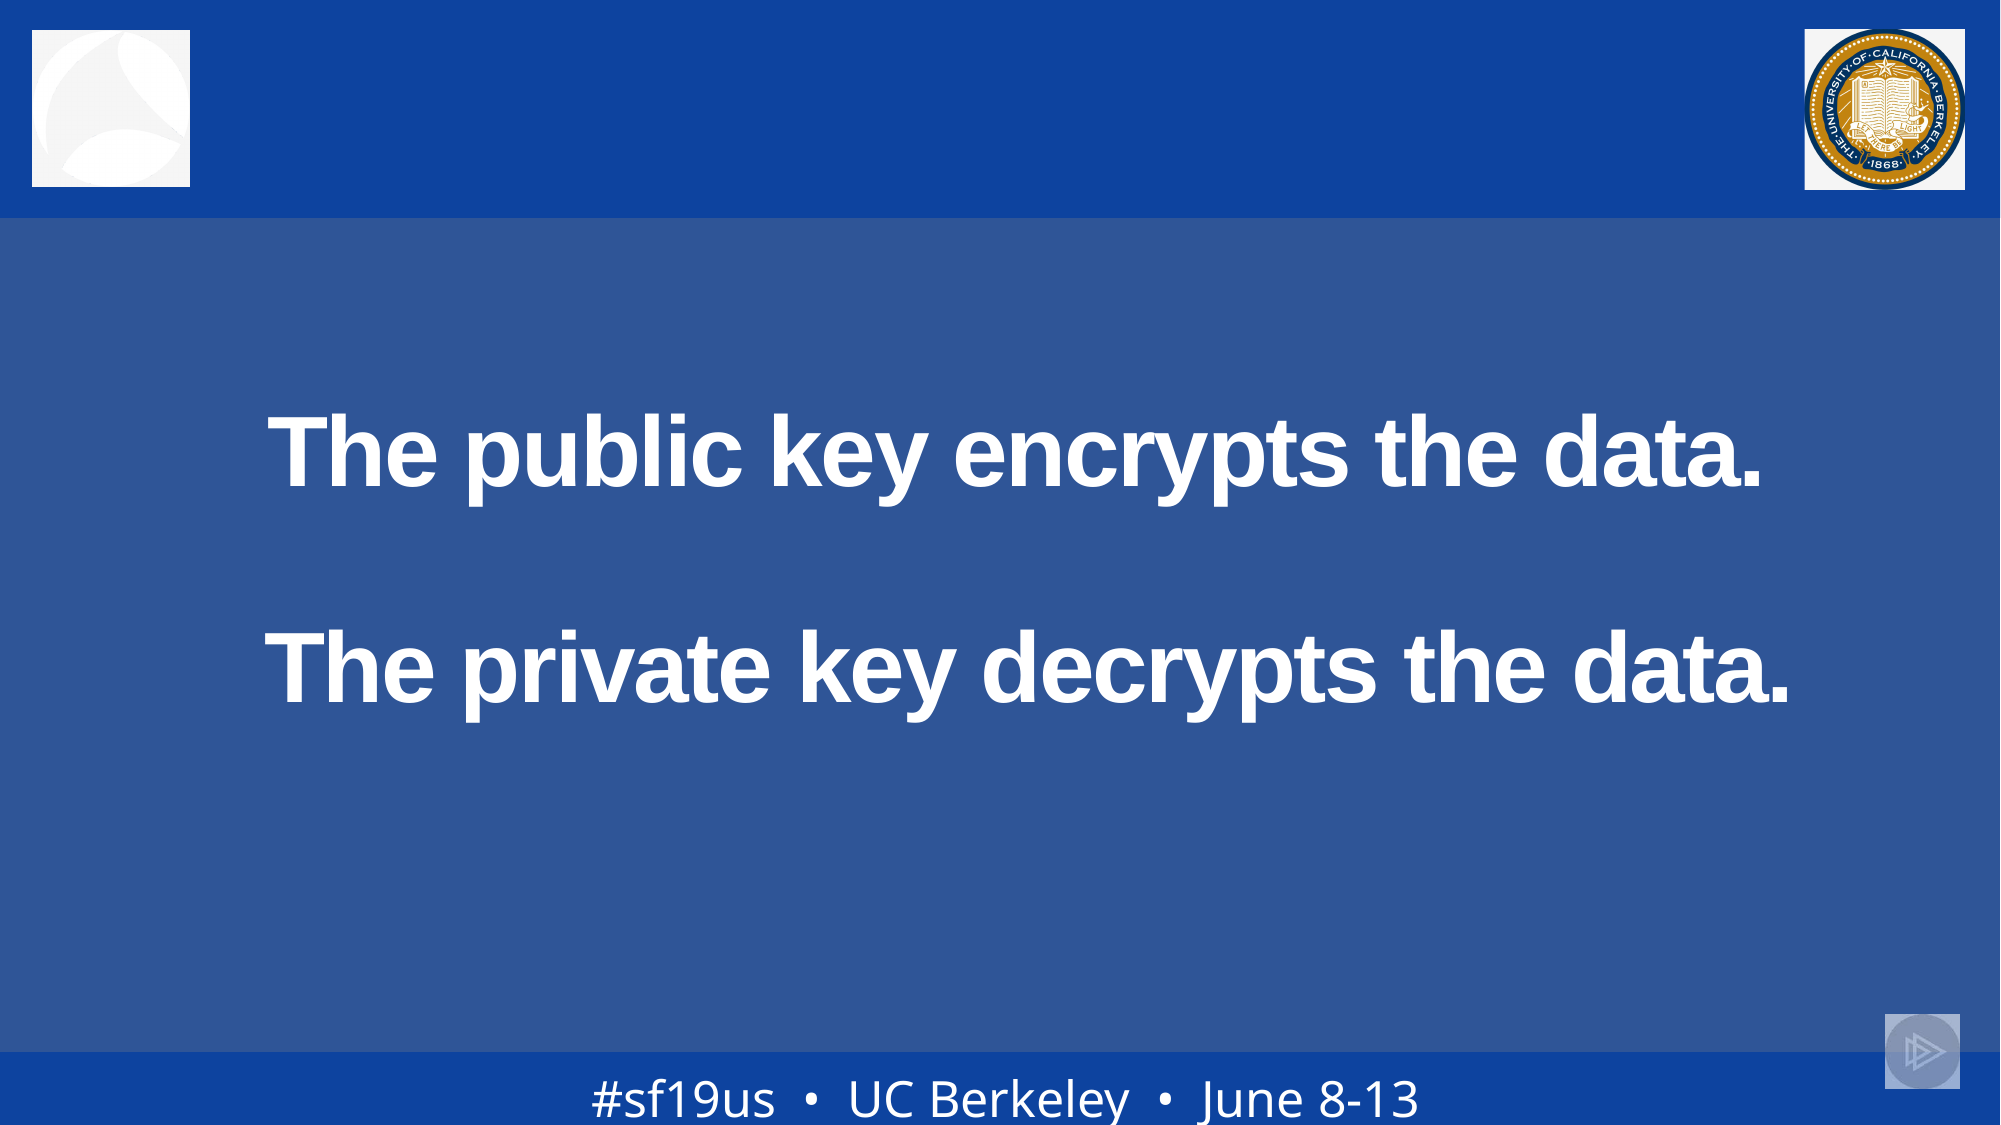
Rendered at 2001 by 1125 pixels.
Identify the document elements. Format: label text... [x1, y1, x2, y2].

title The public key encrypts the data. The private key decrypts the data. [154, 182, 1880, 943]
picture [32, 30, 190, 187]
picture [1804, 29, 1965, 190]
